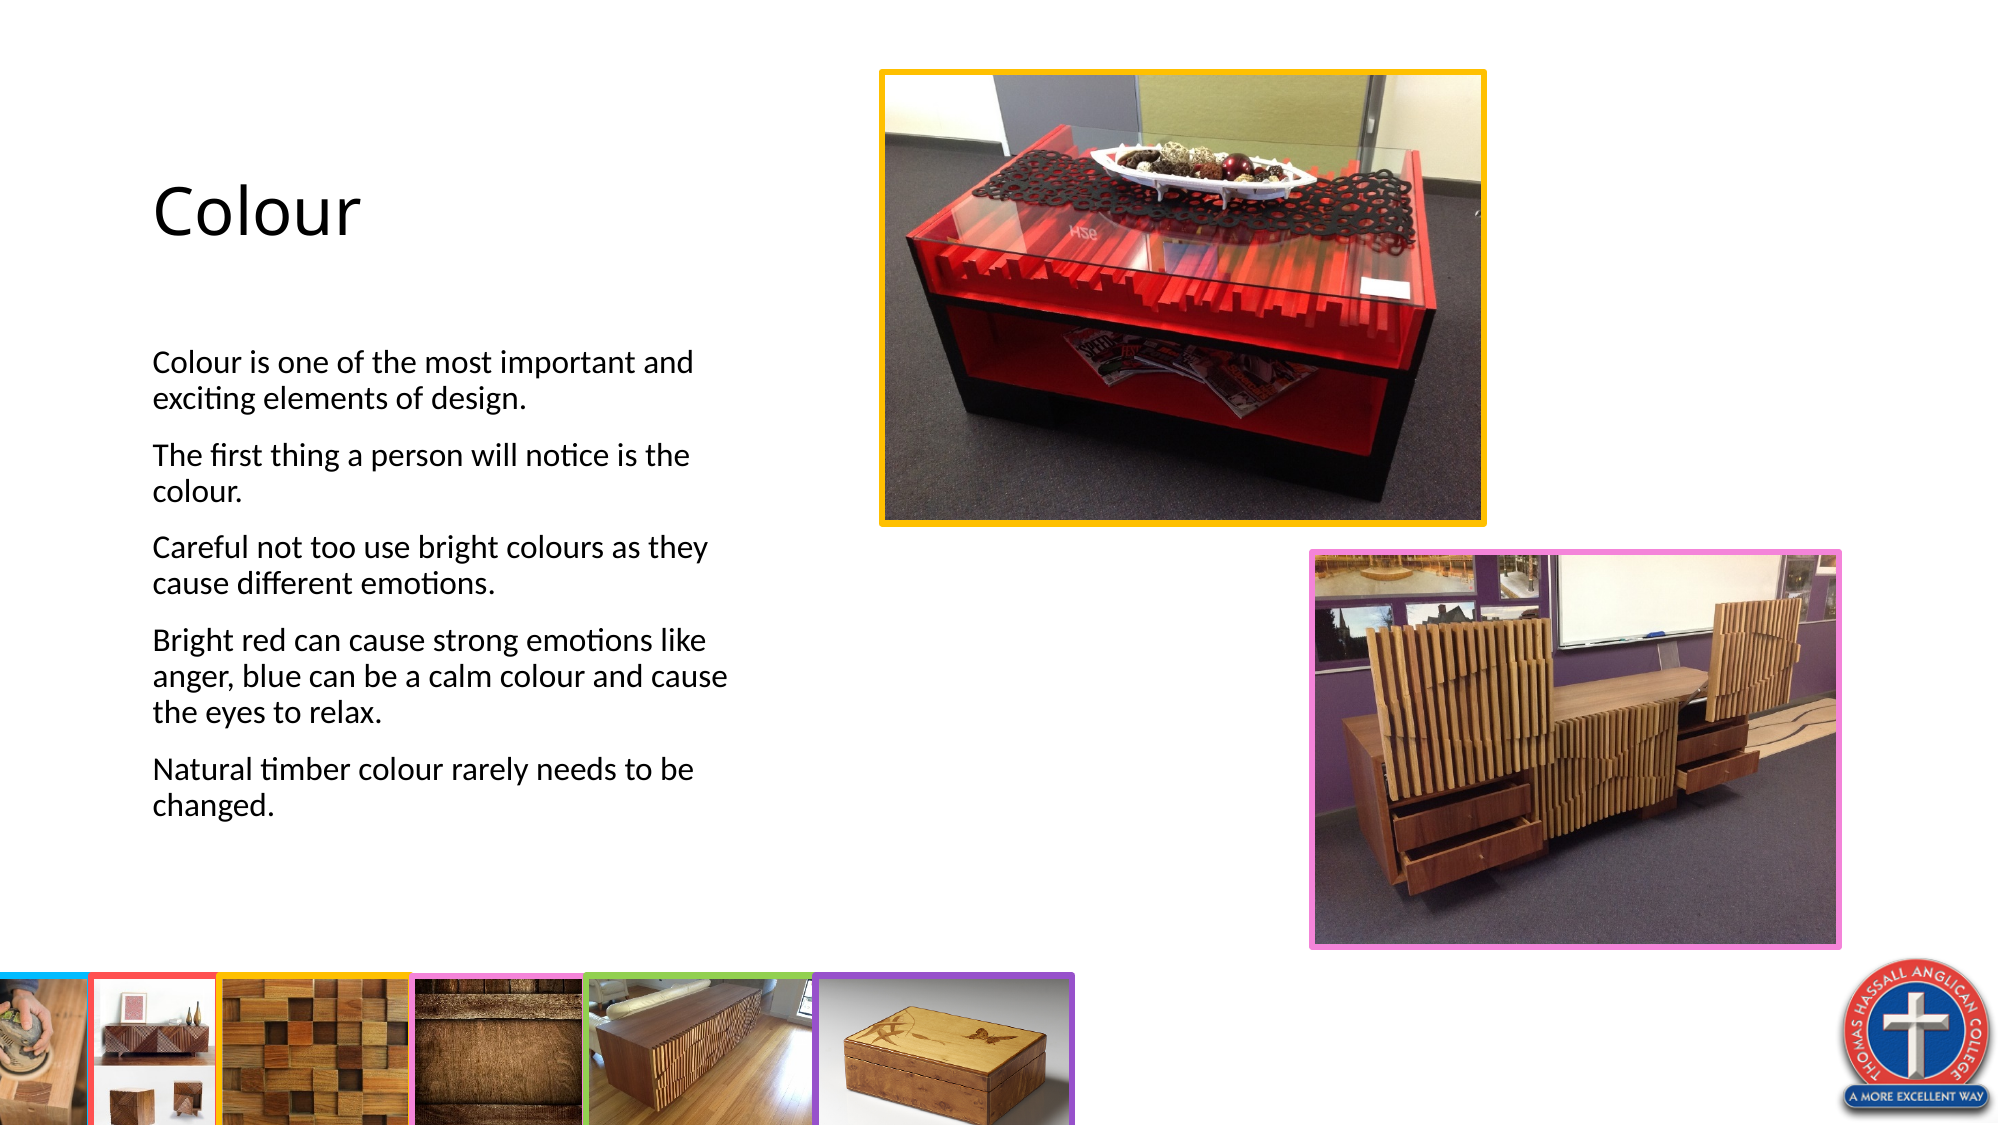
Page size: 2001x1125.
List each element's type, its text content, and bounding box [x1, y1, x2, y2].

picture [1835, 955, 1998, 1123]
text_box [0, 978, 1070, 1125]
title Colour [137, 75, 783, 337]
picture [1315, 555, 1836, 944]
picture [884, 74, 1481, 521]
list Colour is one of the most important and exciting elements of design. The first thing a person will notice is the colour. Careful not too use bright colours as they cause different emotions. Bright red can cause strong emotions like anger, blue can be a calm colour and cause the eyes to relax. Natural timber colour rarely needs to be changed. [137, 337, 783, 963]
